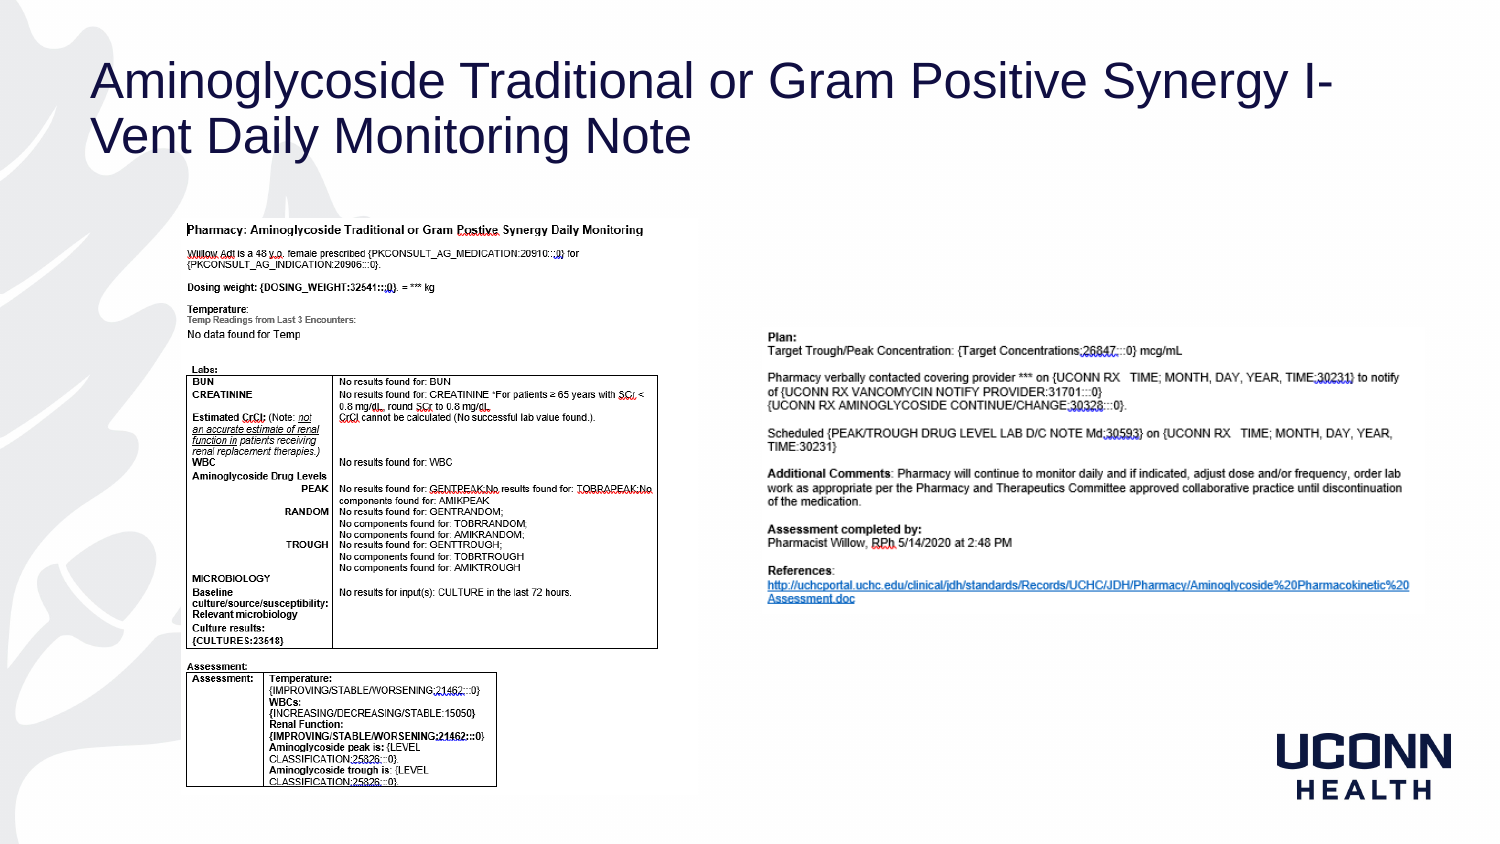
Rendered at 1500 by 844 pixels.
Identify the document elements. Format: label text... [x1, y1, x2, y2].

title Aminoglycoside Traditional or Gram Positive Synergy I-Vent Daily Monitoring Note [75, 47, 1425, 175]
picture [0, 0, 1500, 844]
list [181, 218, 699, 795]
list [762, 327, 1426, 615]
